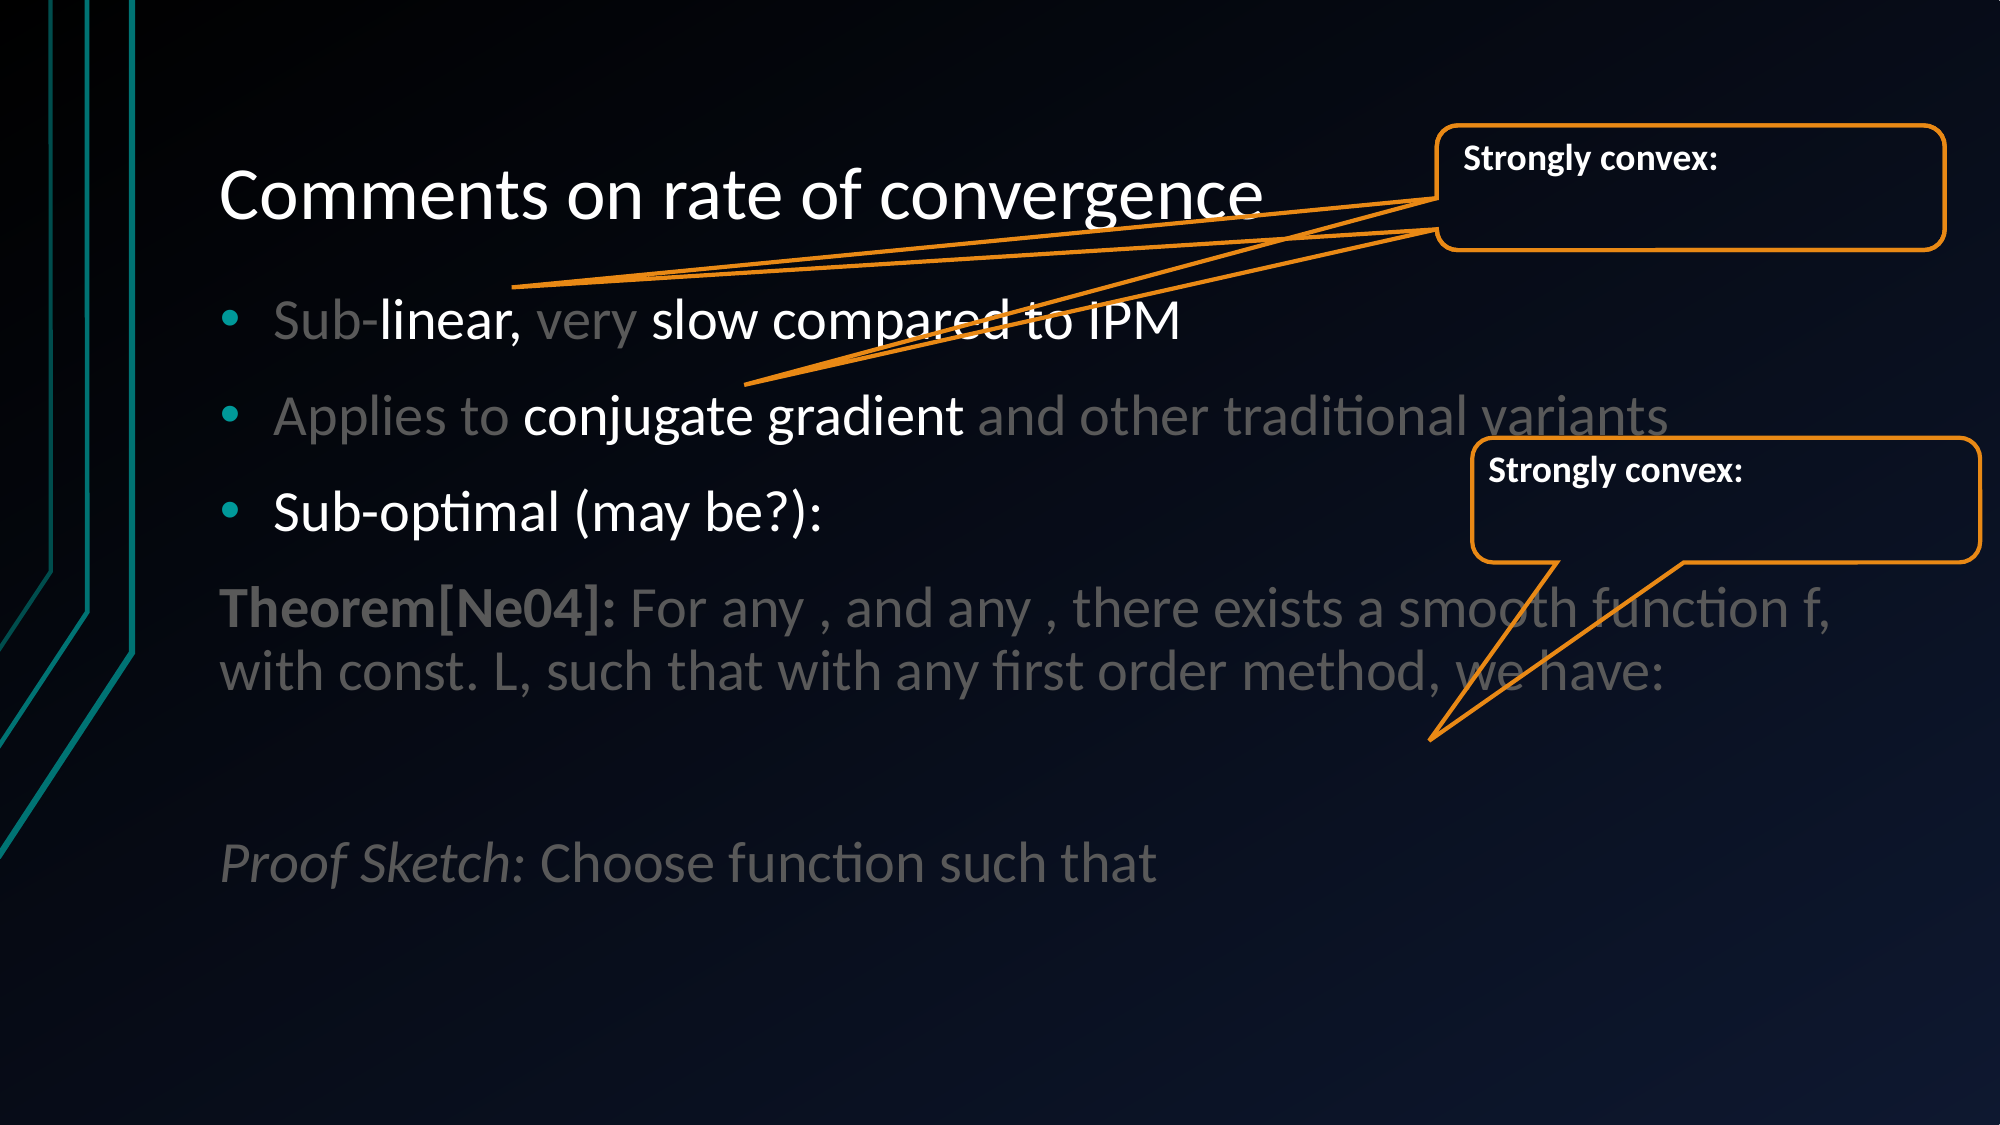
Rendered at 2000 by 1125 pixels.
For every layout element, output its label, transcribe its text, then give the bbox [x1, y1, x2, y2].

text_box [511, 196, 1432, 290]
title Comments on rate of convergence [199, 45, 1900, 246]
text_box [1427, 435, 1983, 743]
text_box [743, 123, 1947, 387]
